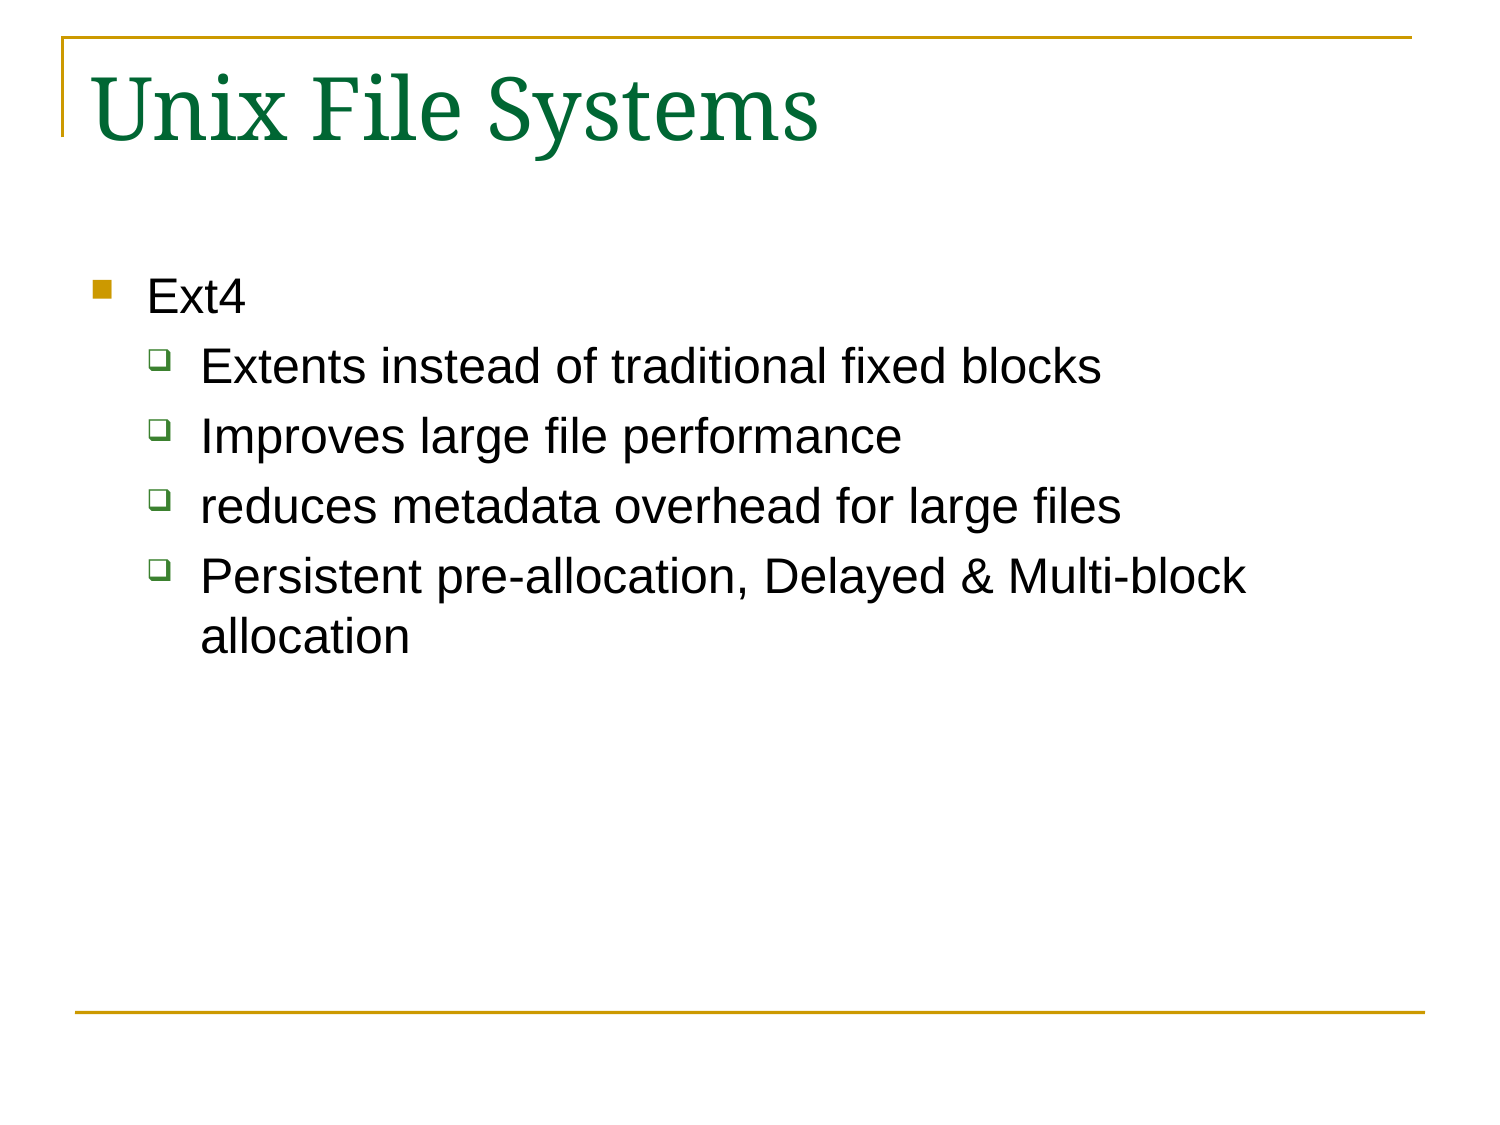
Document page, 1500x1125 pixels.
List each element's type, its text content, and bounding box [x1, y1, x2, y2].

title Unix File Systems [75, 45, 1425, 233]
list Ext4 Extents instead of traditional fixed blocks Improves large file performance reduces metadata overhead for large files Persistent pre-allocation, Delayed & Multi-block allocation [75, 262, 1425, 1006]
